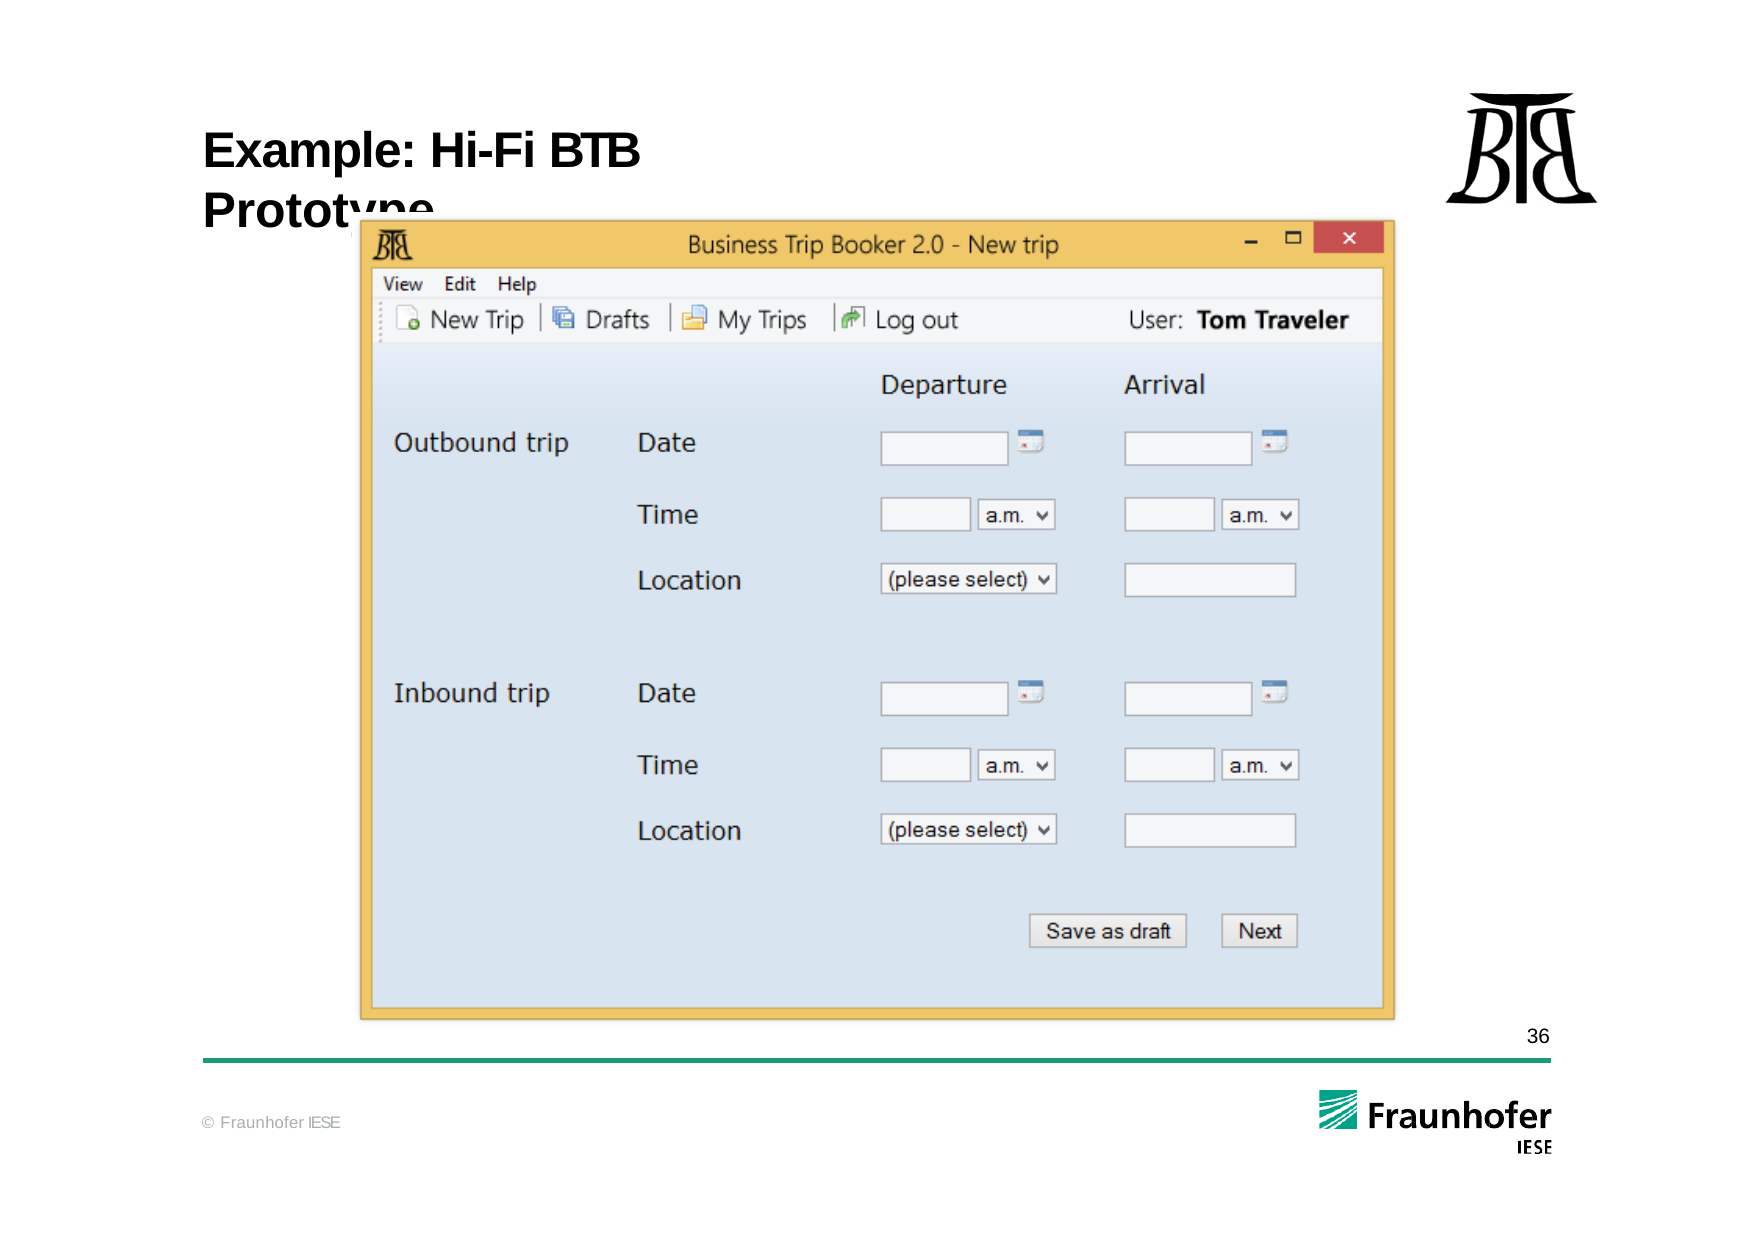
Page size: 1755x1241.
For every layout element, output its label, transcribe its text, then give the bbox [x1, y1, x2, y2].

picture [1319, 1090, 1357, 1129]
title Example: Hi-Fi BTB Prototype [200, 115, 888, 325]
text_box 36 [1524, 1020, 1553, 1048]
footer © Fraunhofer IESE [199, 1114, 346, 1241]
text_box [1443, 91, 1598, 204]
text_box [351, 212, 1403, 1028]
picture [1524, 1140, 1552, 1154]
